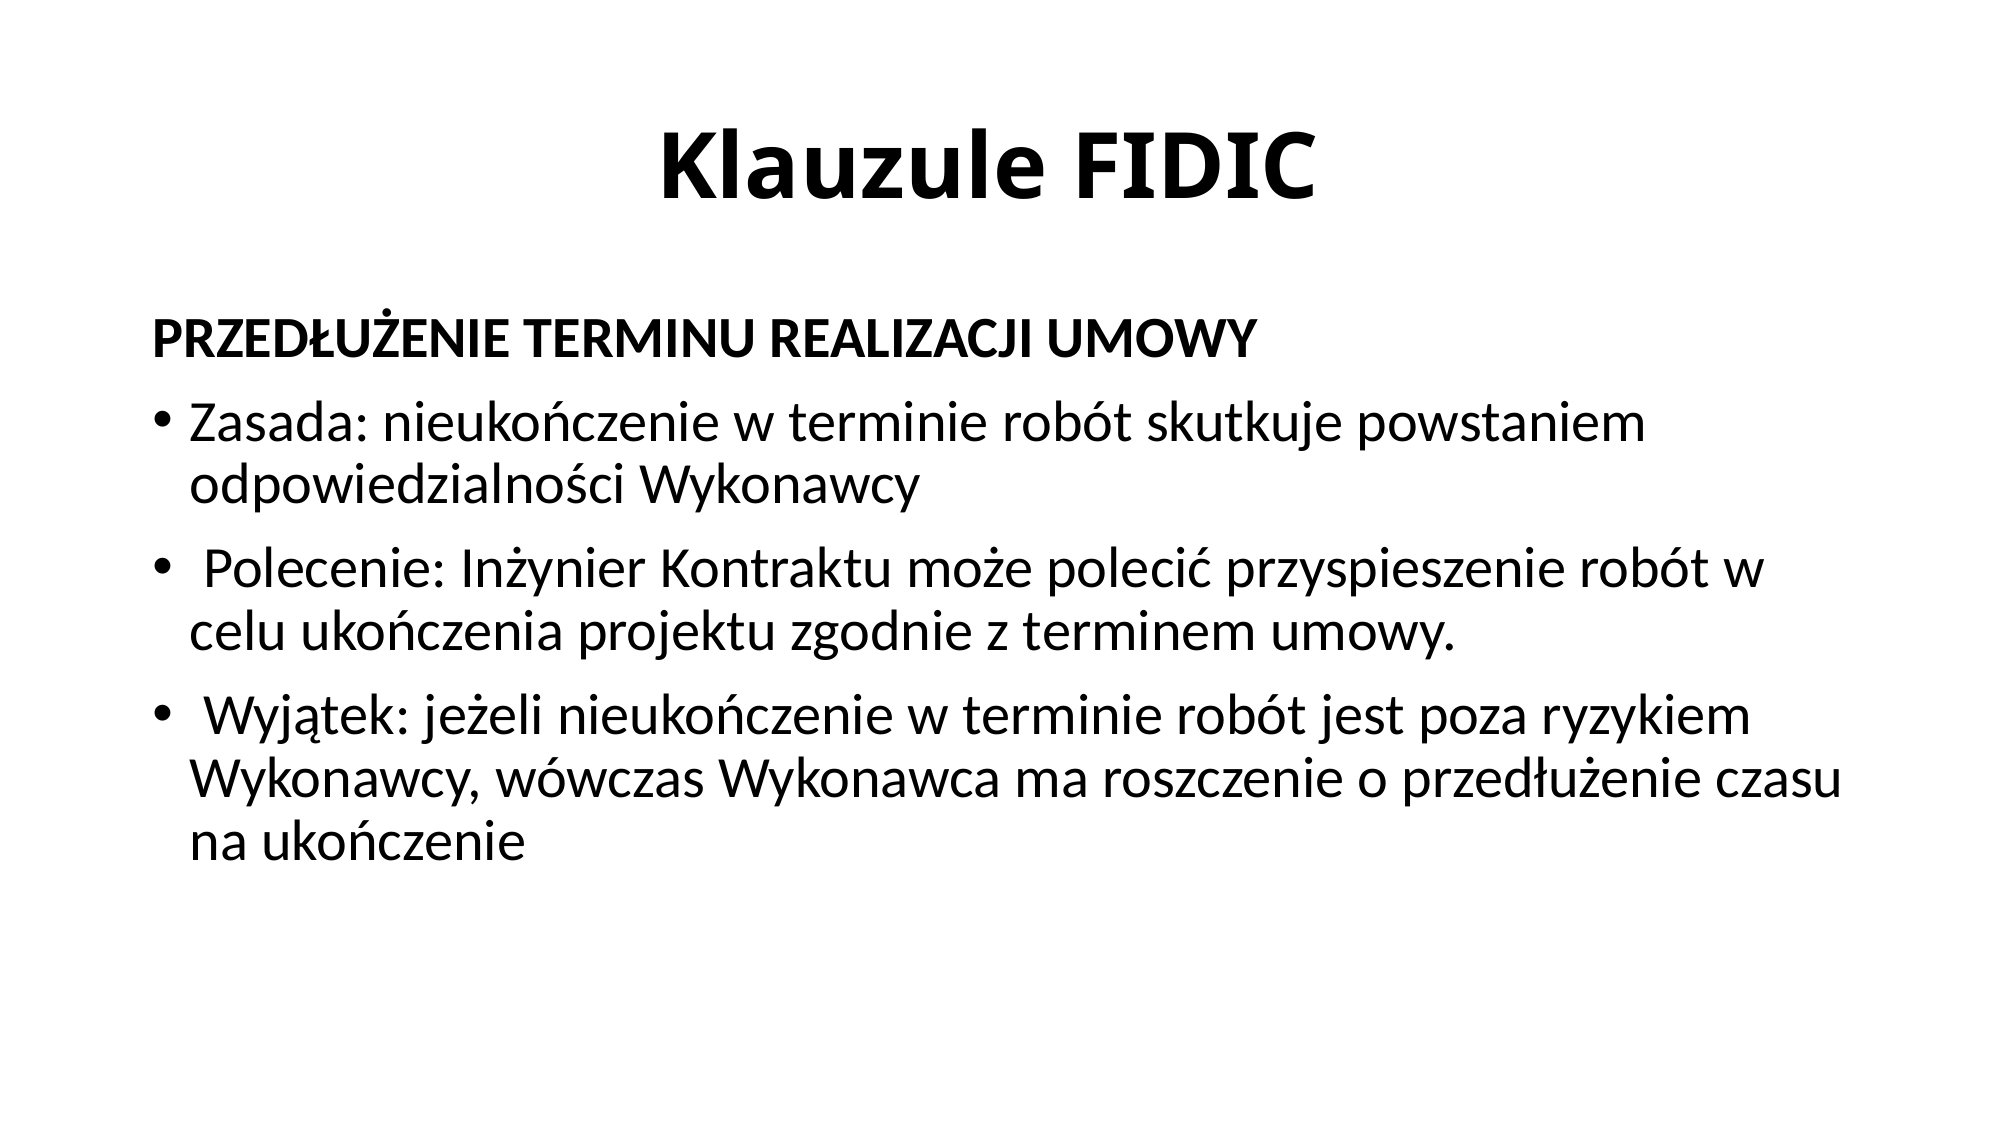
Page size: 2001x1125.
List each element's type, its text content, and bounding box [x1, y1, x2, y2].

list PRZEDŁUŻENIE TERMINU REALIZACJI UMOWY Zasada: nieukończenie w terminie robót skutkuje powstaniem odpowiedzialności Wykonawcy Polecenie: Inżynier Kontraktu może polecić przyspieszenie robót w celu ukończenia projektu zgodnie z terminem umowy. Wyjątek: jeżeli nieukończenie w terminie robót jest poza ryzykiem Wykonawcy, wówczas Wykonawca ma roszczenie o przedłużenie czasu na ukończenie [137, 299, 1863, 1014]
title Klauzule FIDIC [137, 59, 1863, 278]
